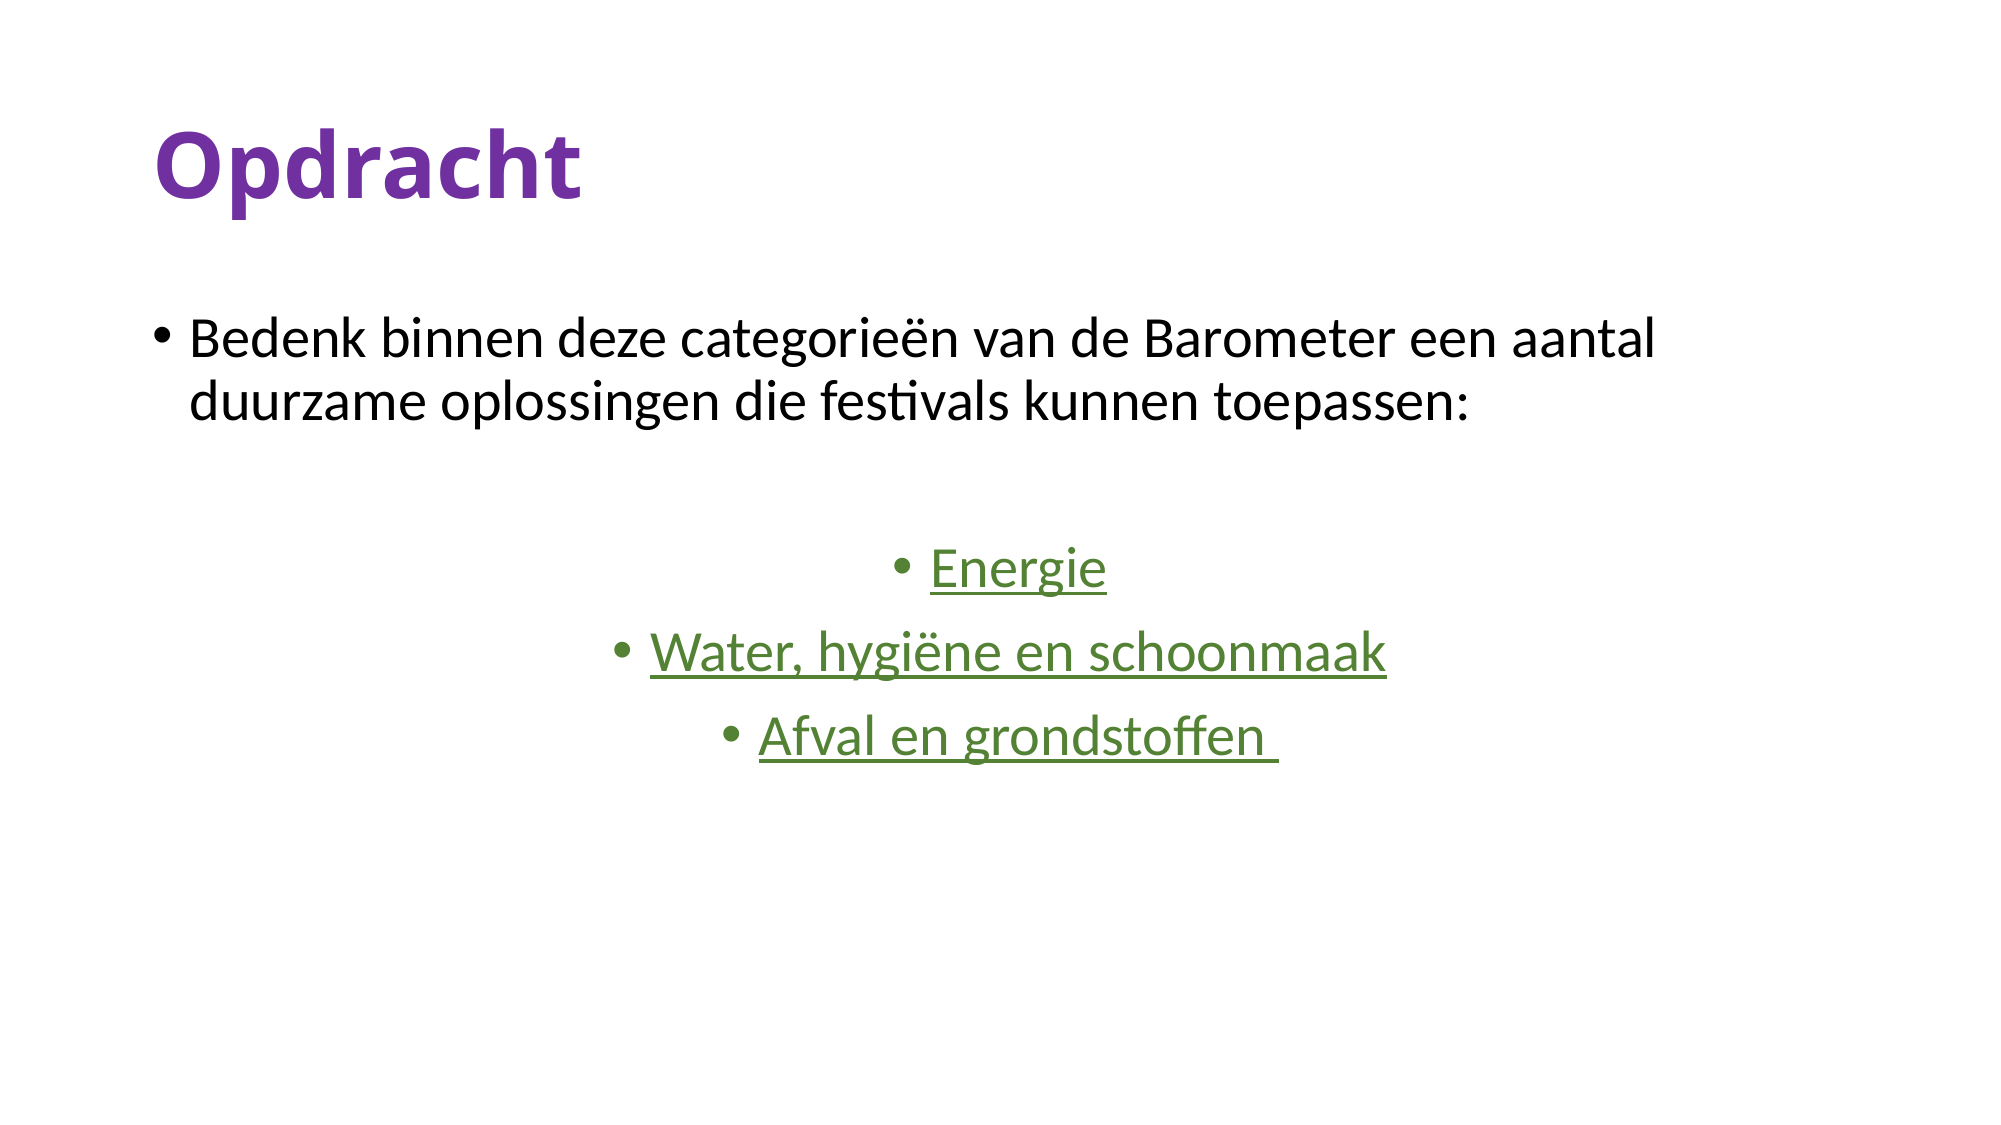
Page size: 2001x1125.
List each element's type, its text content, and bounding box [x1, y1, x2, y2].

list Bedenk binnen deze categorieën van de Barometer een aantal duurzame oplossingen die festivals kunnen toepassen: Energie Water, hygiëne en schoonmaak Afval en grondstoffen [137, 299, 1863, 1014]
title Opdracht [137, 59, 1863, 278]
